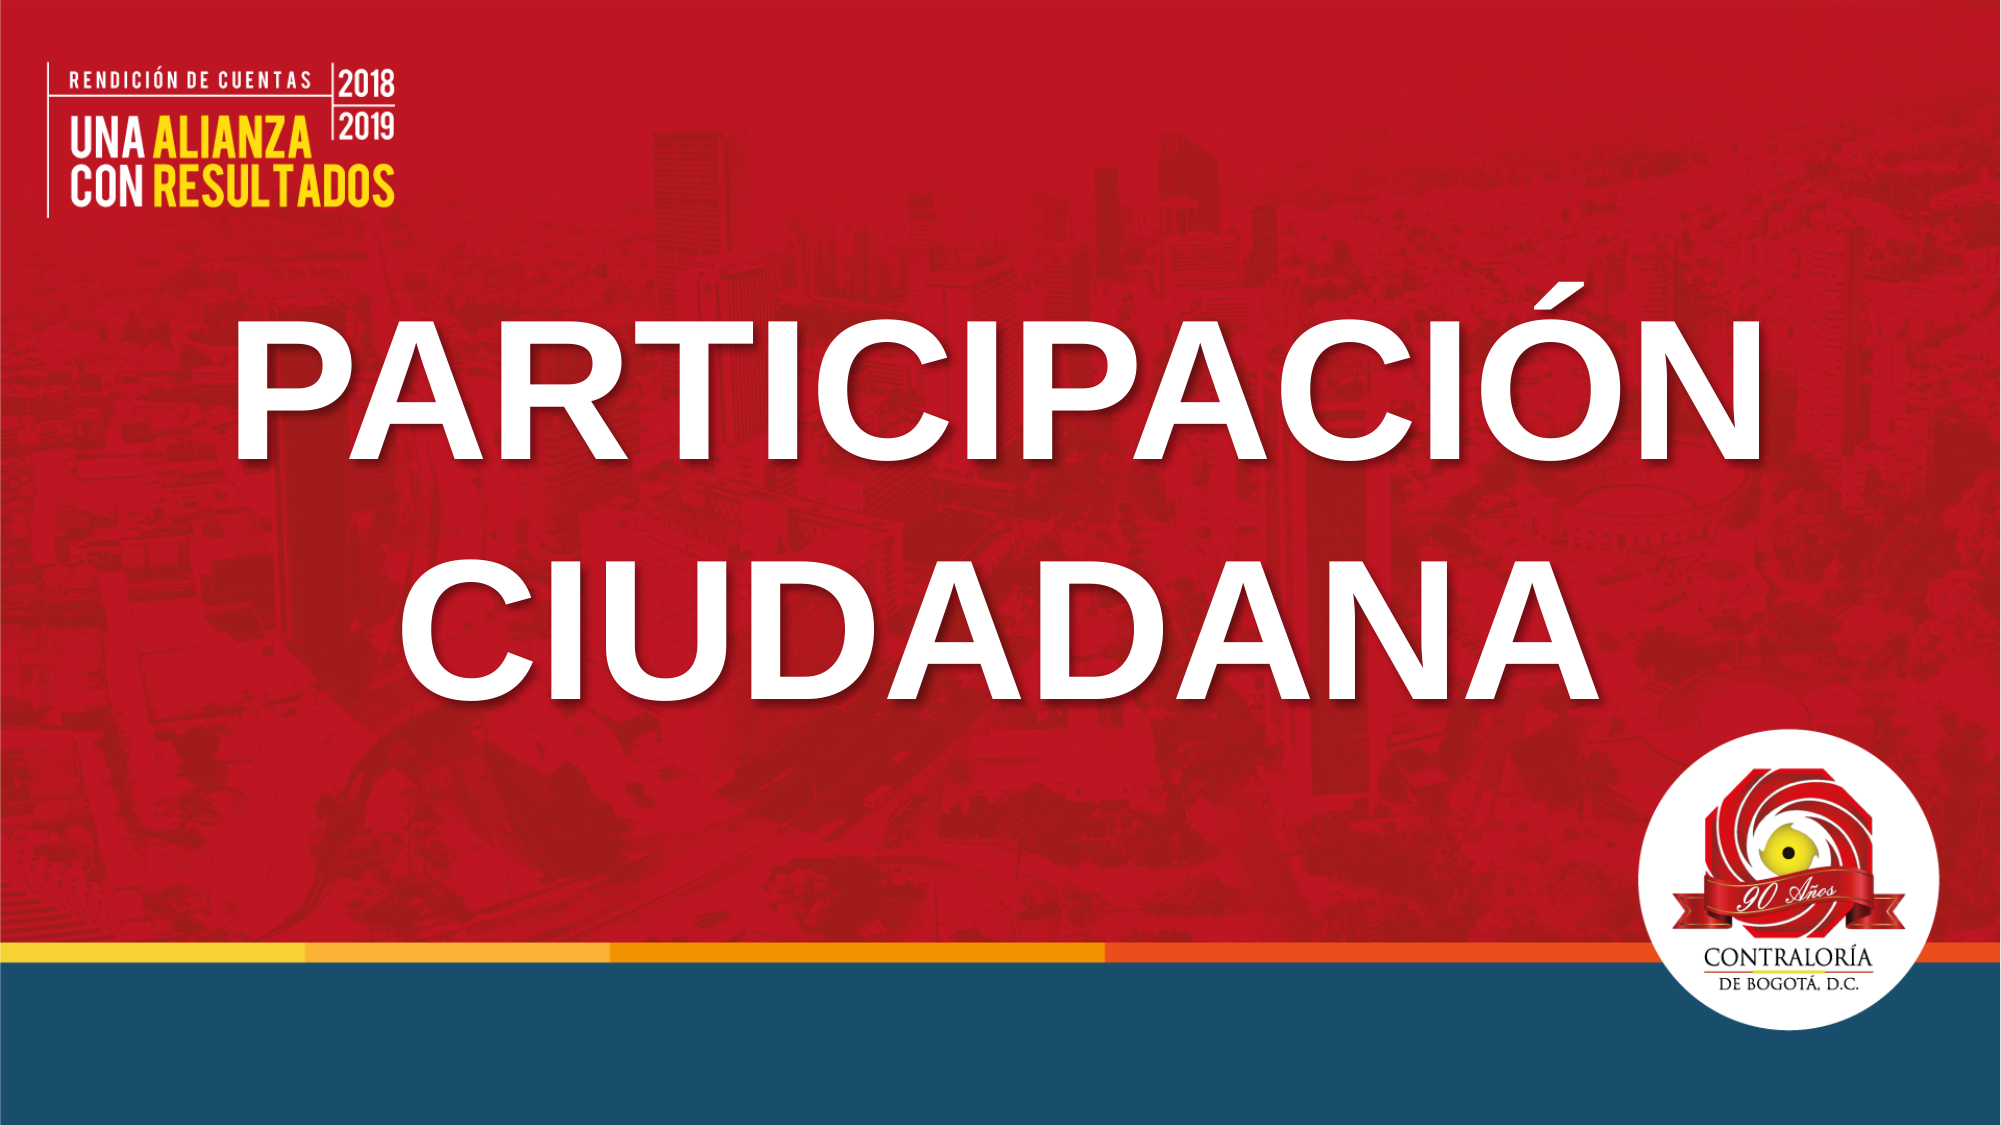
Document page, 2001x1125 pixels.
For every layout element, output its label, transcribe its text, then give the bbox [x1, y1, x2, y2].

text_box PARTICIPACIÓN CIUDADANA [0, 252, 2000, 748]
picture [0, 0, 2001, 1125]
